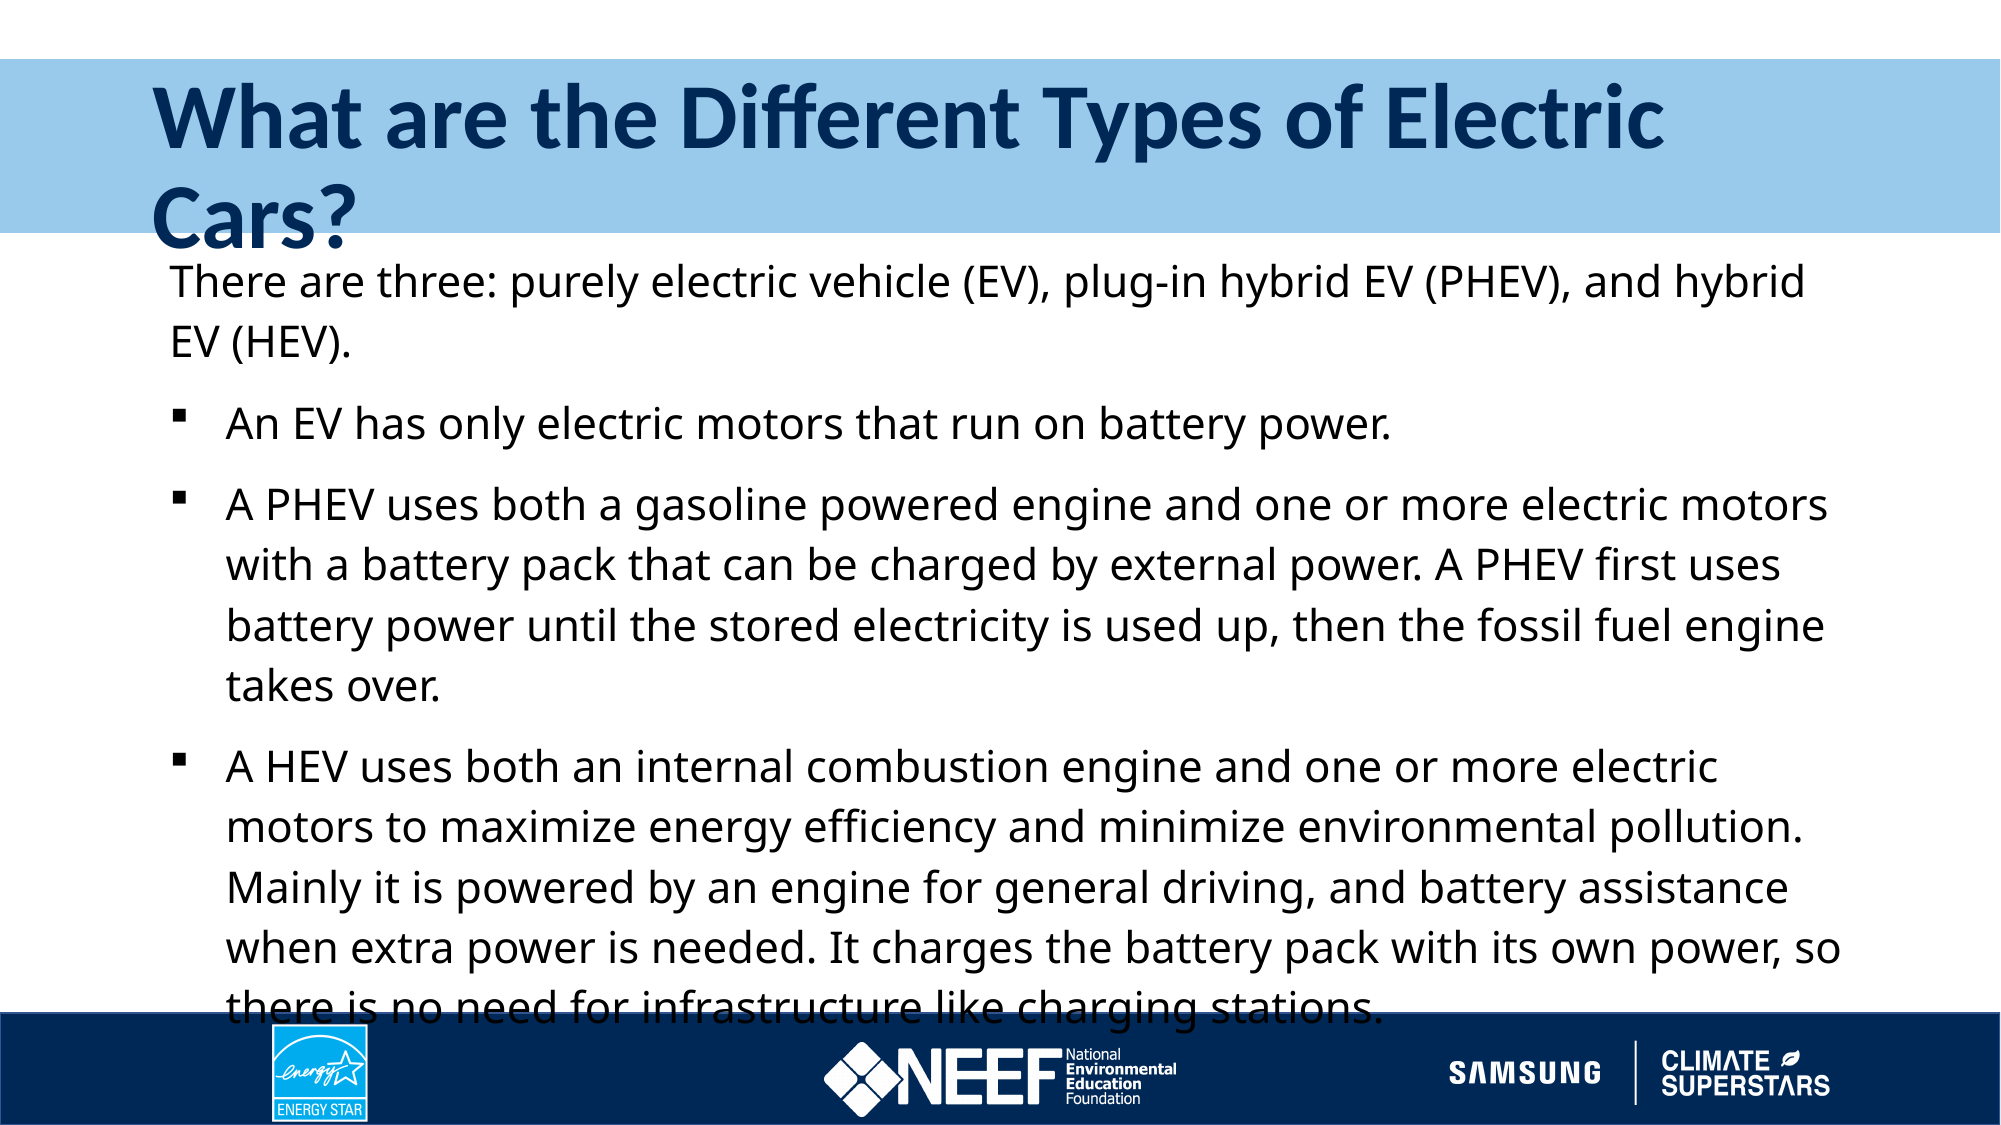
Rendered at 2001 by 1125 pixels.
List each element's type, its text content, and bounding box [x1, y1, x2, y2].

picture [824, 1042, 1176, 1117]
picture [1420, 1017, 1855, 1125]
list There are three: purely electric vehicle (EV), plug-in hybrid EV (PHEV), and hybrid EV (HEV). An EV has only electric motors that run on battery power. A PHEV uses both a gasoline powered engine and one or more electric motors with a battery pack that can be charged by external power. A PHEV first uses battery power until the stored electricity is used up, then the fossil fuel engine takes over. A HEV uses both an internal combustion engine and one or more electric motors to maximize energy efficiency and minimize environmental pollution. Mainly it is powered by an engine for general driving, and battery assistance when extra power is needed. It charges the battery pack with its own power, so there is no need for infrastructure like charging stations. [154, 238, 1863, 932]
title What are the Different Types of Electric Cars? [137, 59, 1863, 278]
picture [272, 1024, 368, 1122]
